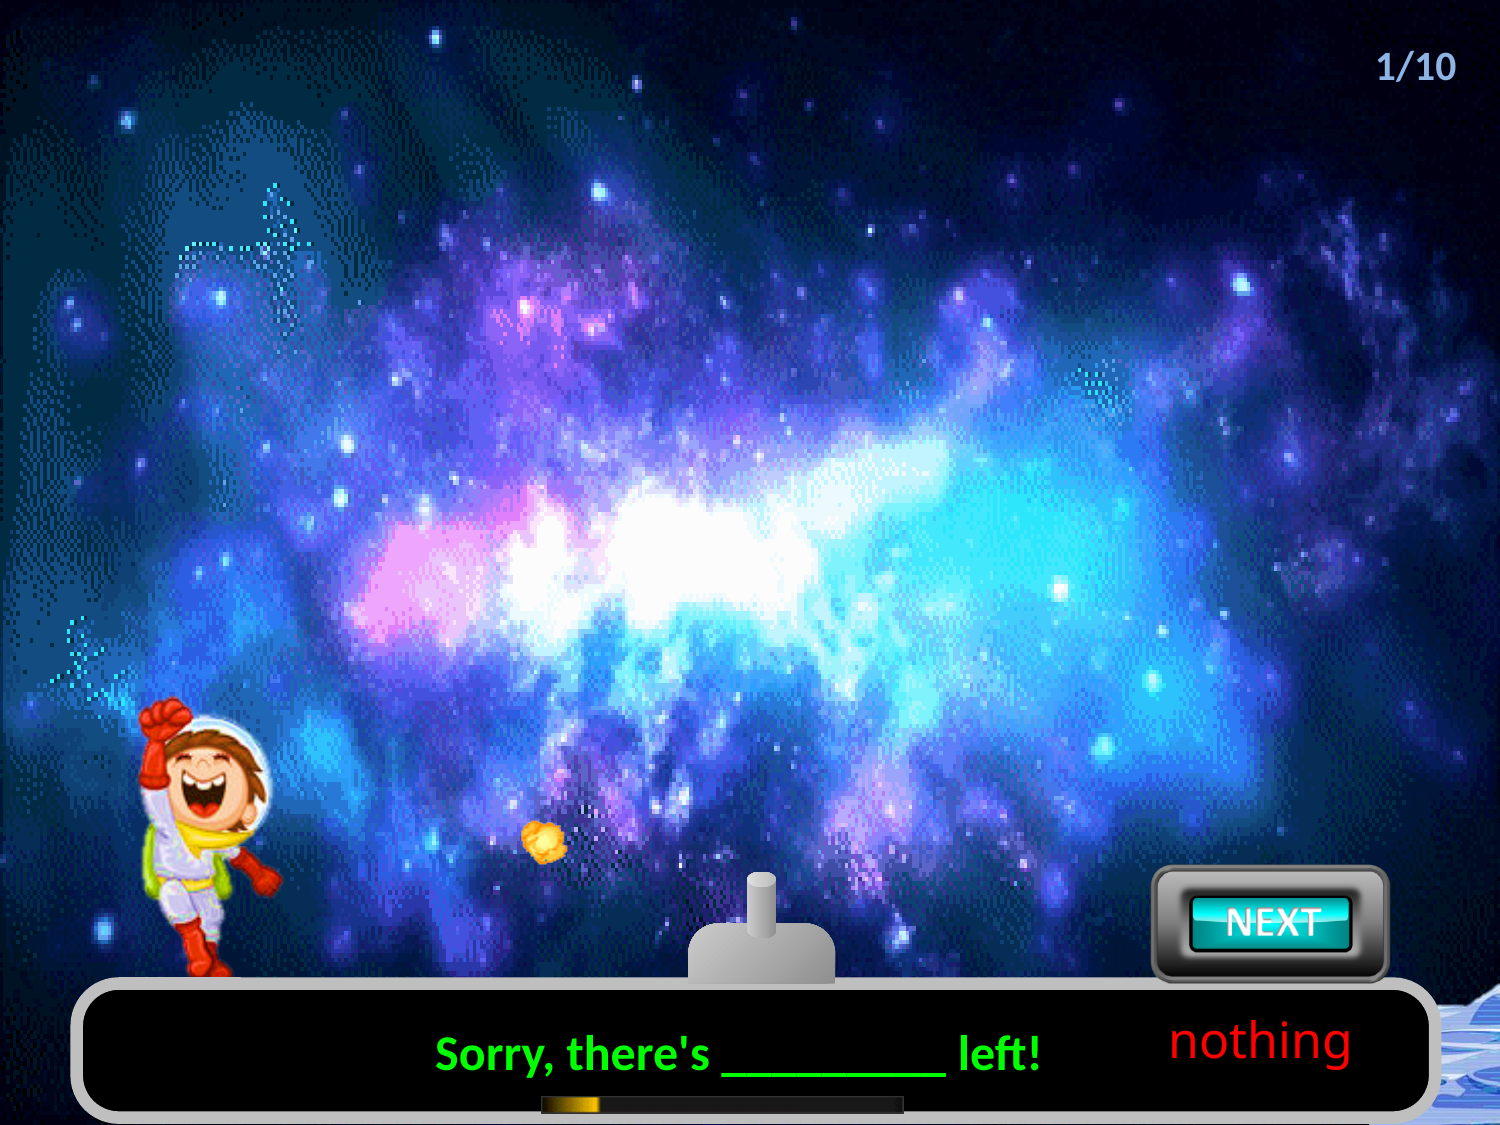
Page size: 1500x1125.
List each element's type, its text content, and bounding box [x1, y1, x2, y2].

text_box 1/10 [1328, 30, 1472, 96]
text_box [468, 638, 639, 833]
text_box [658, 412, 860, 622]
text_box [853, 624, 1025, 841]
text_box Sorry, there's _________ left! [74, 981, 1363, 1120]
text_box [244, 436, 470, 635]
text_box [99, 639, 285, 837]
text_box nothing [1149, 1001, 1363, 1077]
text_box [1038, 412, 1208, 626]
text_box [1244, 624, 1413, 833]
picture [0, 0, 1500, 1125]
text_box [688, 871, 836, 984]
